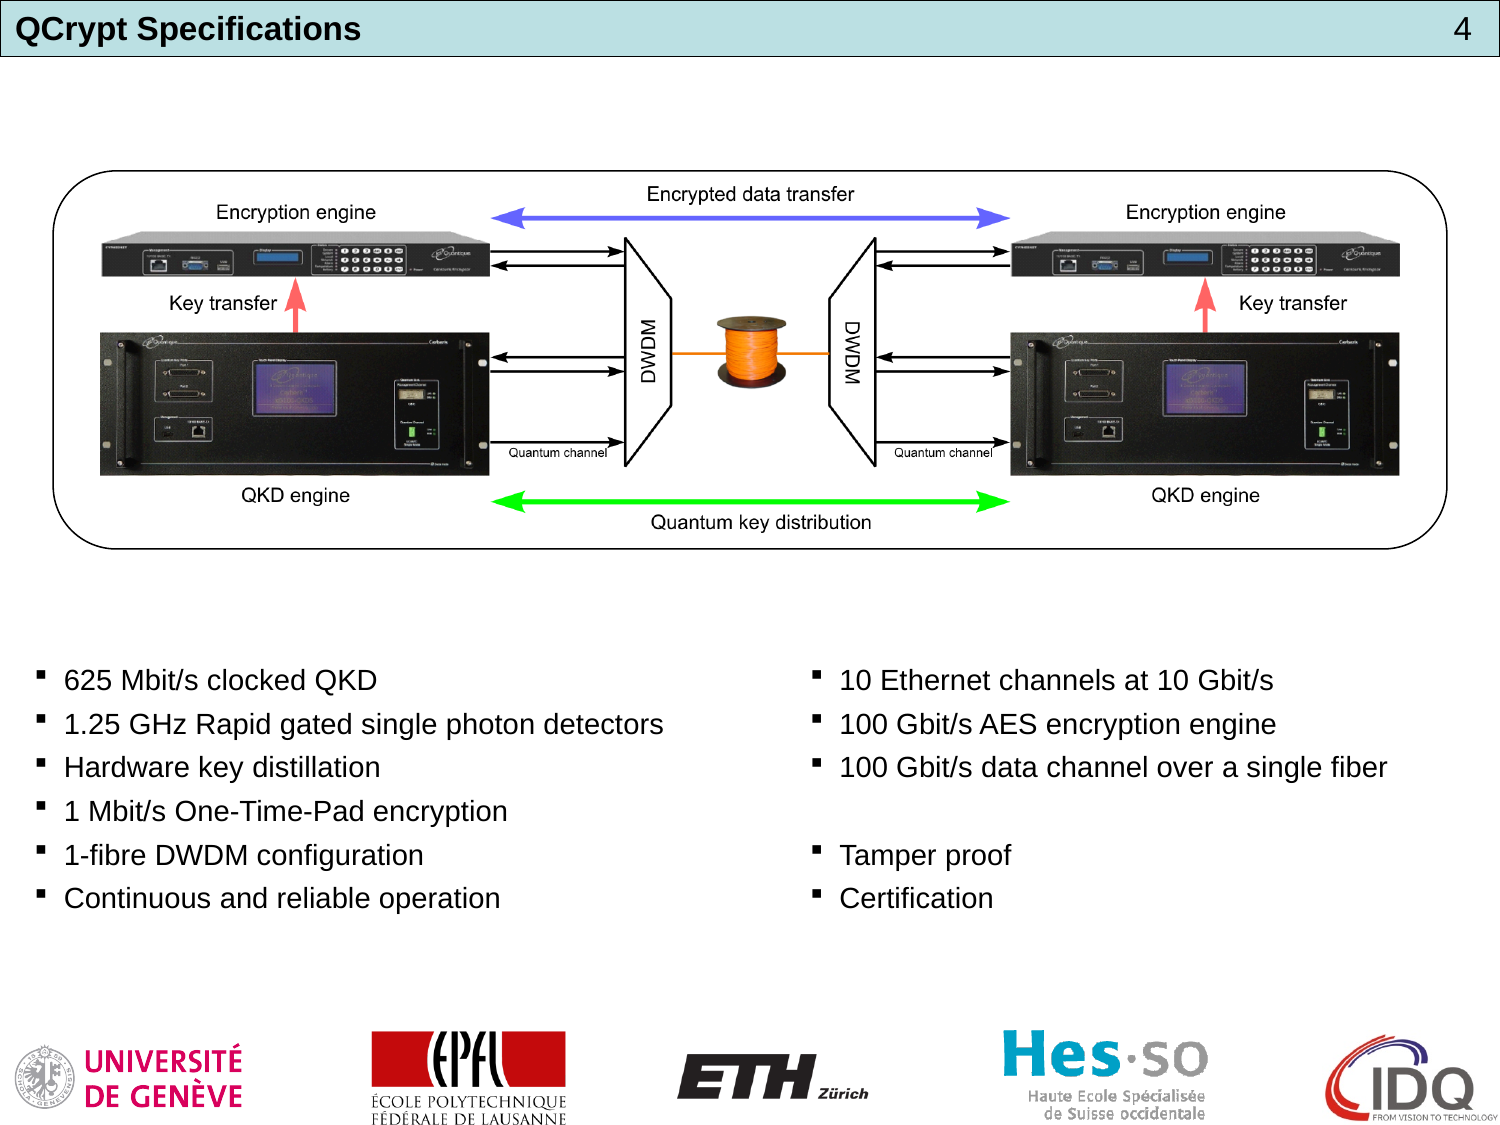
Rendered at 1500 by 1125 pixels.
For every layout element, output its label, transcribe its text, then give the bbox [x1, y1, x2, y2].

title QCrypt Specifications 4 [0, 0, 1500, 57]
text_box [19, 645, 1481, 926]
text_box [0, 1030, 1500, 1125]
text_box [52, 170, 1448, 550]
